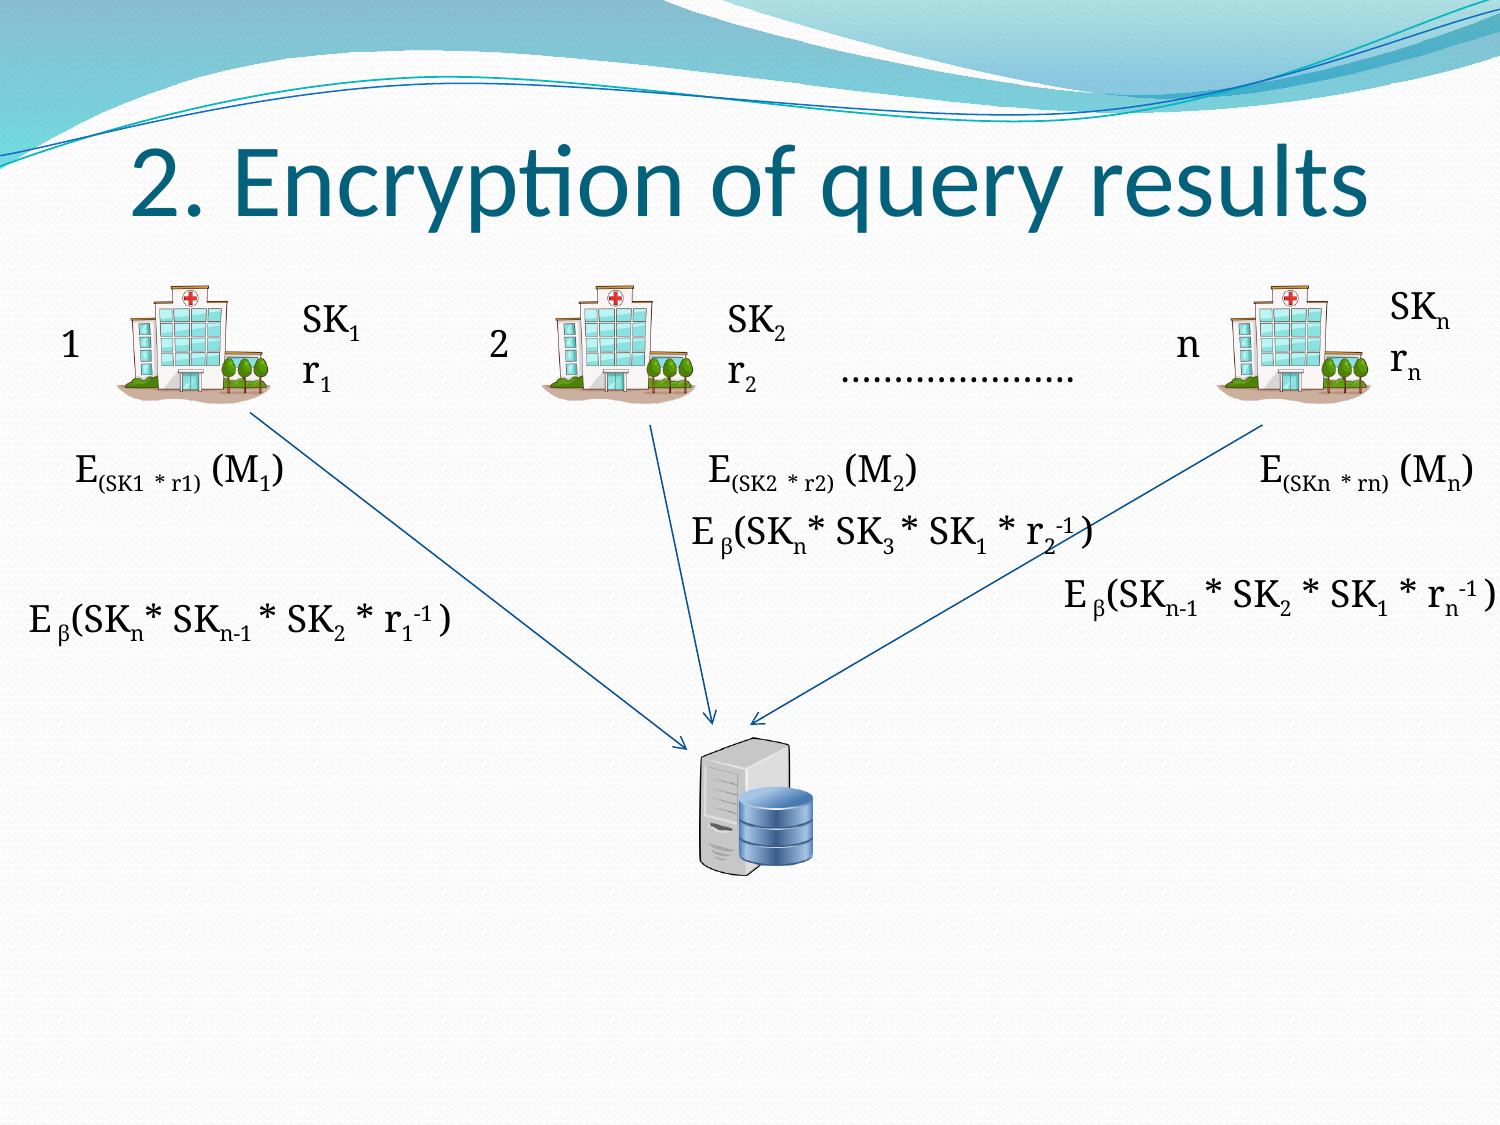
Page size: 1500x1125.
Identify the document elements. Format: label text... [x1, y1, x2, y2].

title 2. Encryption of query results [75, 50, 1425, 238]
text_box E(SK1 * r1) (M1) [60, 437, 244, 504]
text_box 2 [474, 312, 525, 373]
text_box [249, 412, 688, 751]
picture [1212, 274, 1376, 412]
picture [537, 274, 701, 412]
text_box E β(SKn* SK3 * SK1 * r2-1 ) [691, 499, 744, 543]
text_box E β(SKn* SKn-1 * SK2 * r1-1 ) [13, 587, 244, 654]
text_box E(SKn * rn) (Mn) [1266, 437, 1490, 504]
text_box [530, 543, 744, 607]
text_box SK1 r1 [287, 287, 438, 405]
text_box E(SK2 * r2) (M2) [693, 437, 745, 499]
text_box SK2 r2 [712, 287, 863, 405]
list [699, 737, 813, 877]
text_box E β(SKn-1 * SK2 * SK1 * rn-1 ) [1266, 562, 1500, 629]
text_box SKn rn [1376, 274, 1475, 392]
text_box …………………. [863, 337, 1100, 398]
picture [112, 274, 276, 412]
text_box n [1161, 312, 1207, 373]
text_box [749, 424, 1263, 726]
text_box 1 [45, 312, 97, 373]
